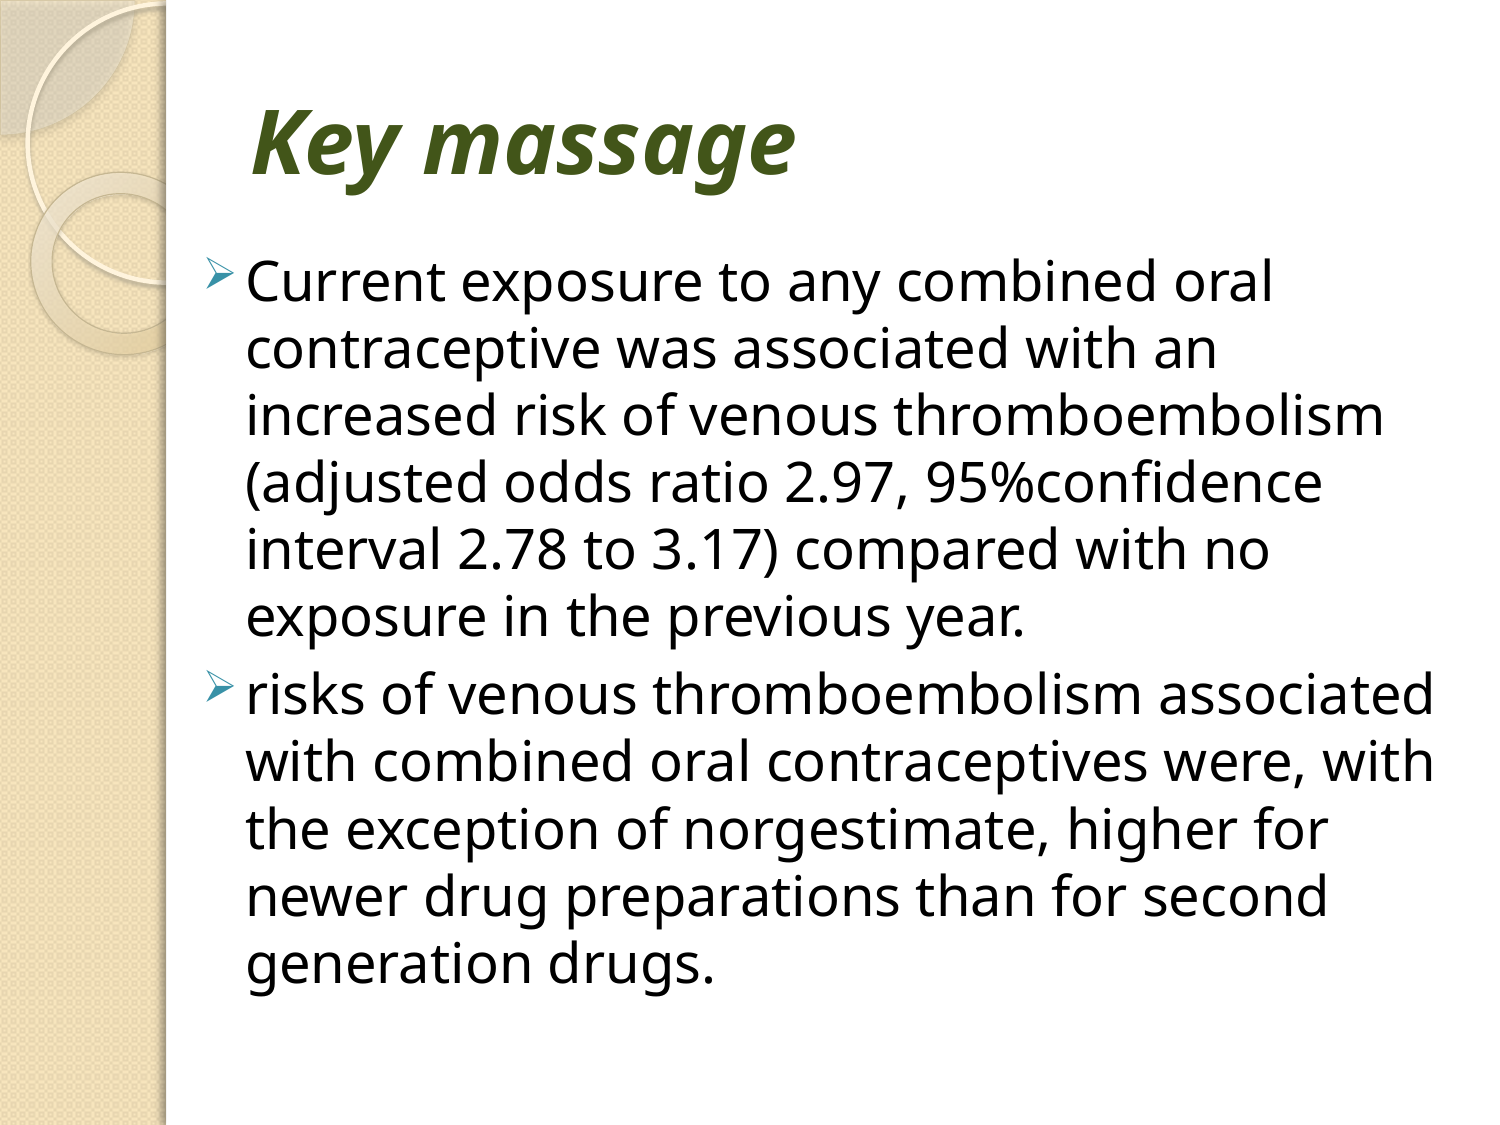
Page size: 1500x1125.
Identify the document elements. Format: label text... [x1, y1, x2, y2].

list Current exposure to any combined oral contraceptive was associated with an increased risk of venous thromboembolism (adjusted odds ratio 2.97, 95%confidence interval 2.78 to 3.17) compared with no exposure in the previous year. risks of venous thromboembolism associated with combined oral contraceptives were, with the exception of norgestimate, higher for newer drug preparations than for second generation drugs. [175, 237, 1466, 1025]
title Key massage [235, 45, 1466, 233]
